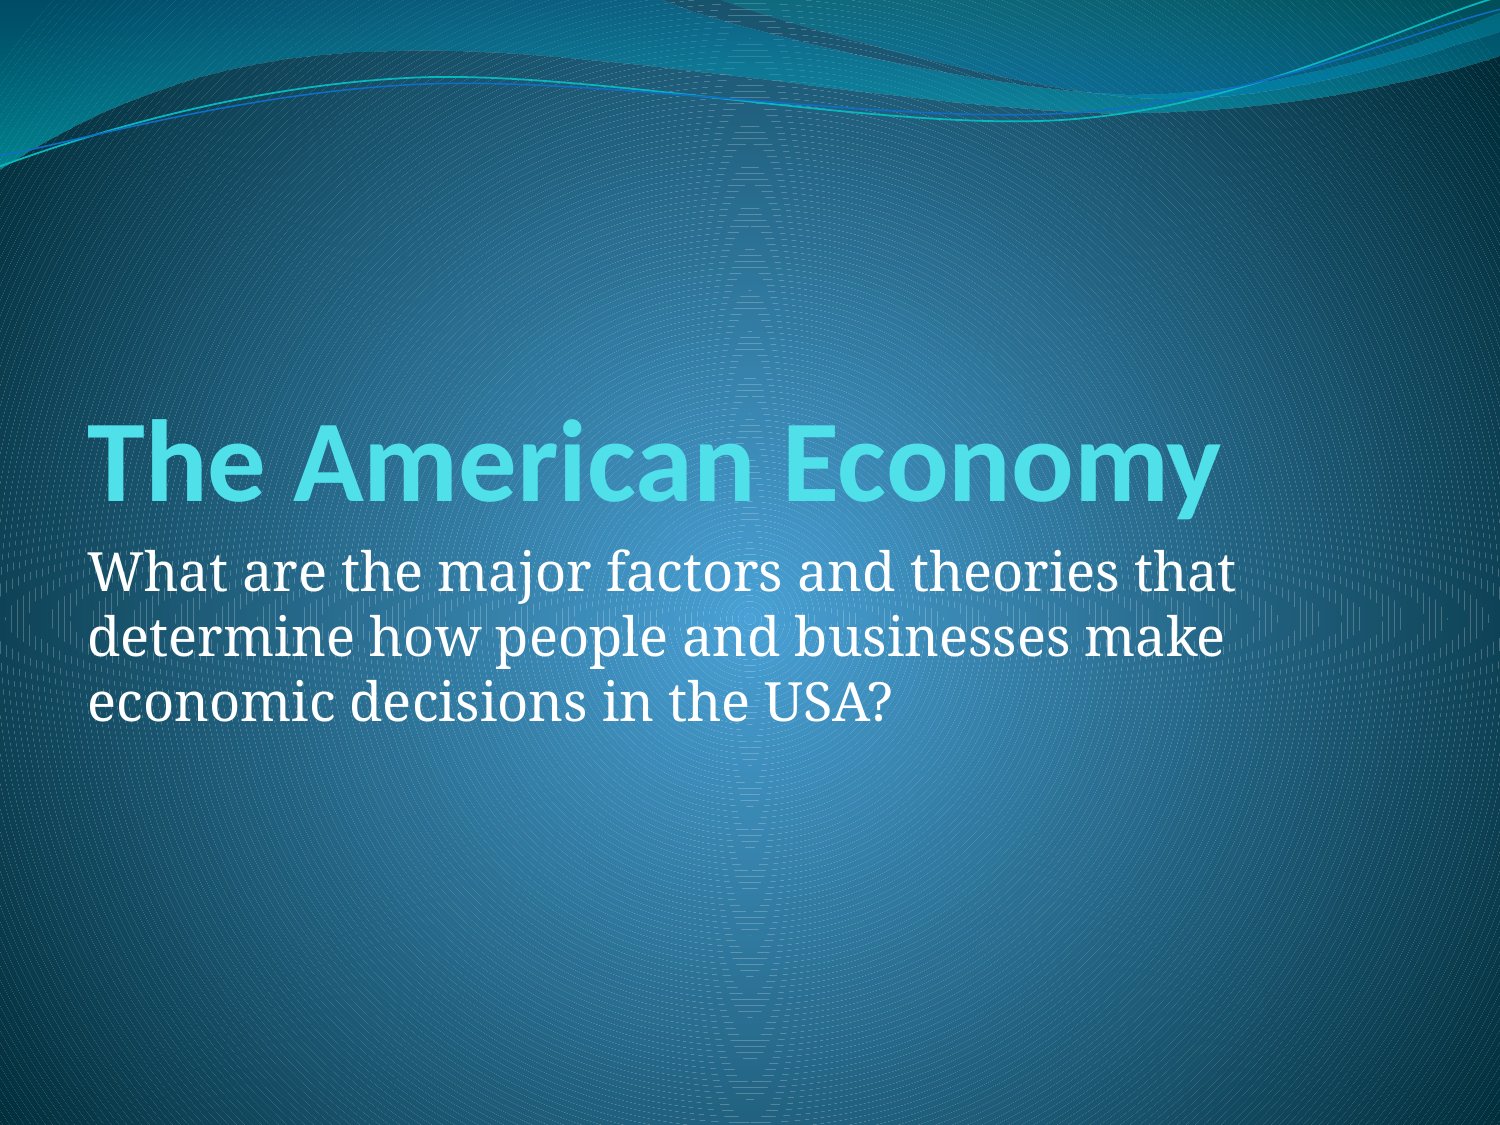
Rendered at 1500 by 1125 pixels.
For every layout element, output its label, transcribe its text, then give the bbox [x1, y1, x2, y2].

subtitle What are the major factors and theories that determine how people and businesses make economic decisions in the USA? [87, 529, 1377, 818]
title The American Economy [87, 224, 1376, 526]
